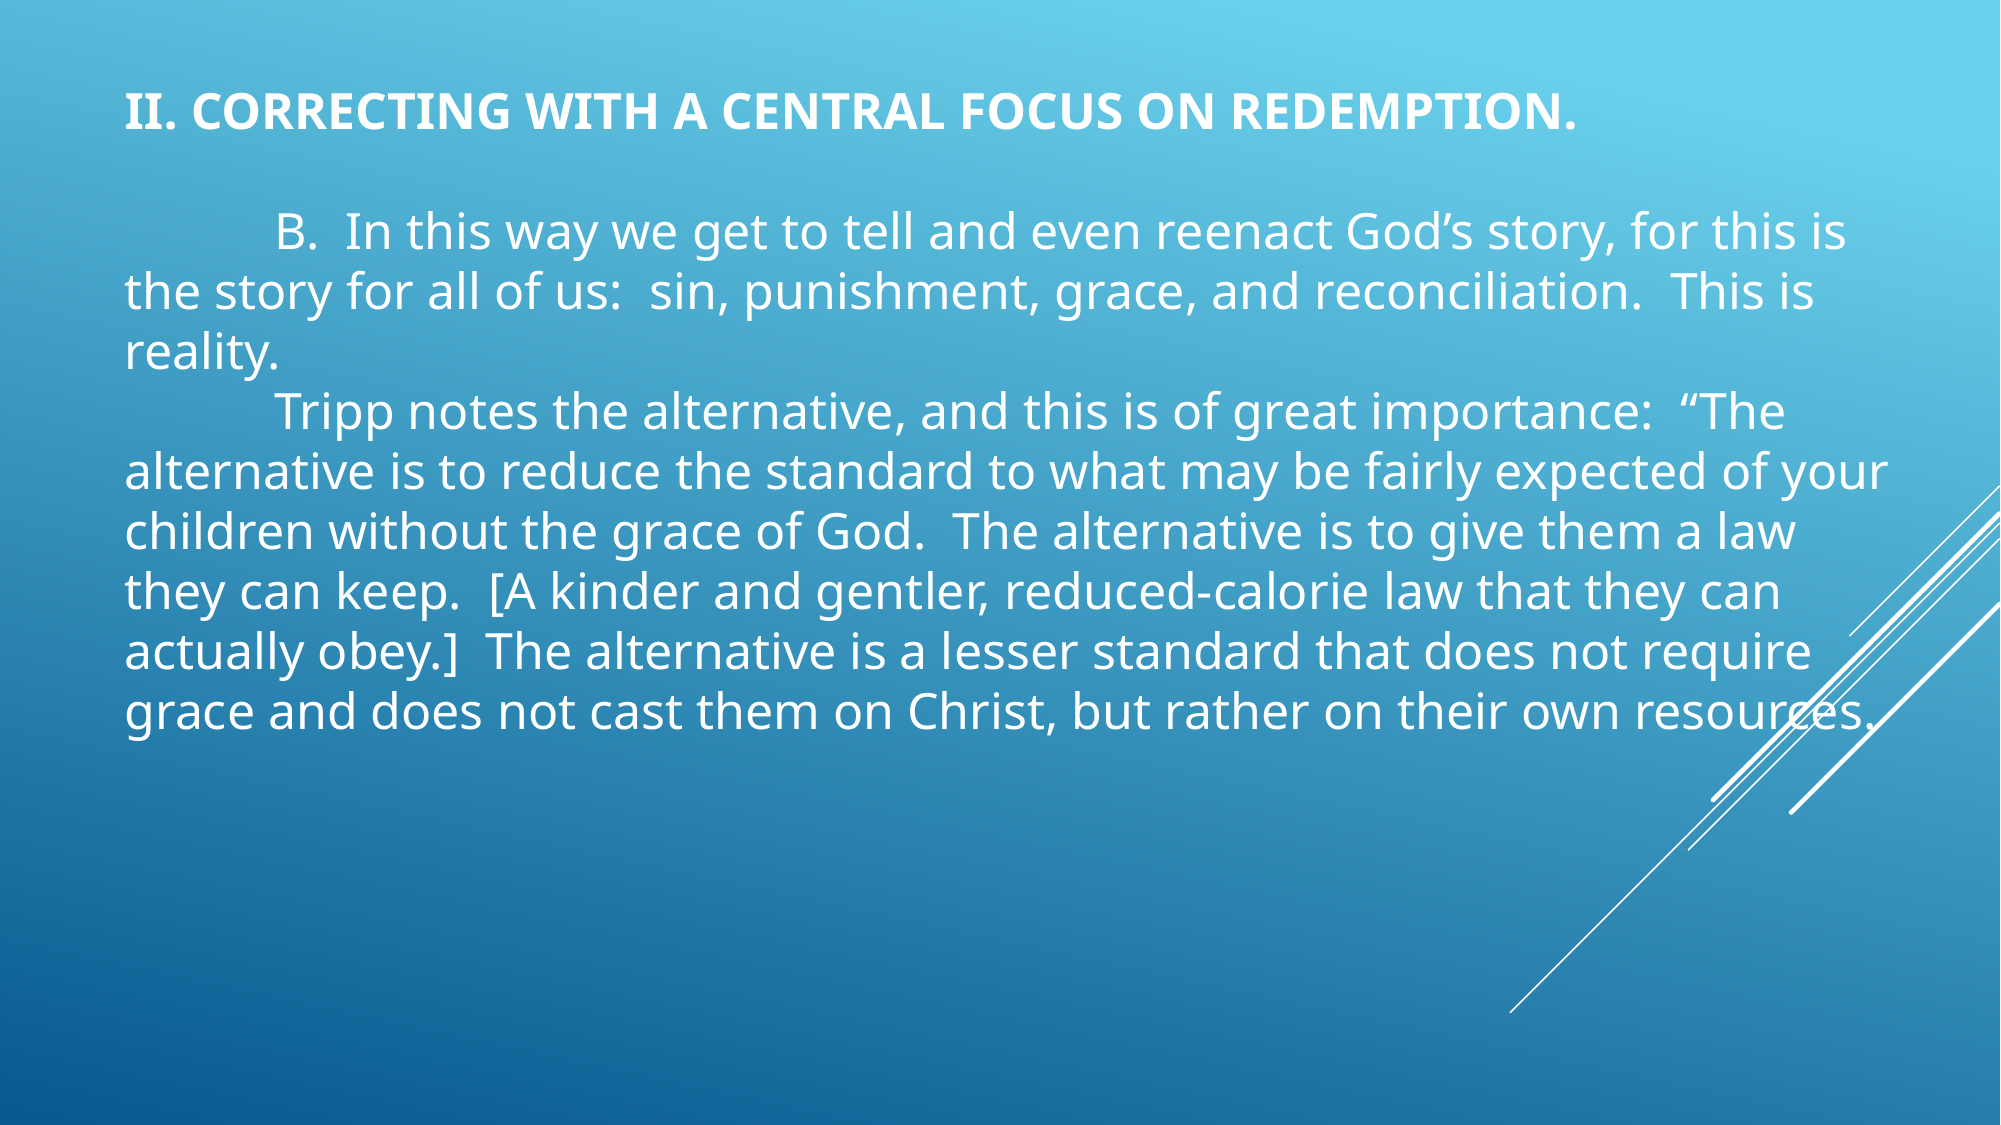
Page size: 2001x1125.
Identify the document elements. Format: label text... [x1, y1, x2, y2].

text_box II. CORRECTING WITH A CENTRAL FOCUS ON REDEMPTION. B. In this way we get to tell and even reenact God’s story, for this is the story for all of us: sin, punishment, grace, and reconciliation. This is reality. Tripp notes the alternative, and this is of great importance: “The alternative is to reduce the standard to what may be fairly expected of your children without the grace of God. The alternative is to give them a law they can keep. [A kinder and gentler, reduced-calorie law that they can actually obey.] The alternative is a lesser standard that does not require grace and does not cast them on Christ, but rather on their own resources. [109, 71, 1910, 747]
